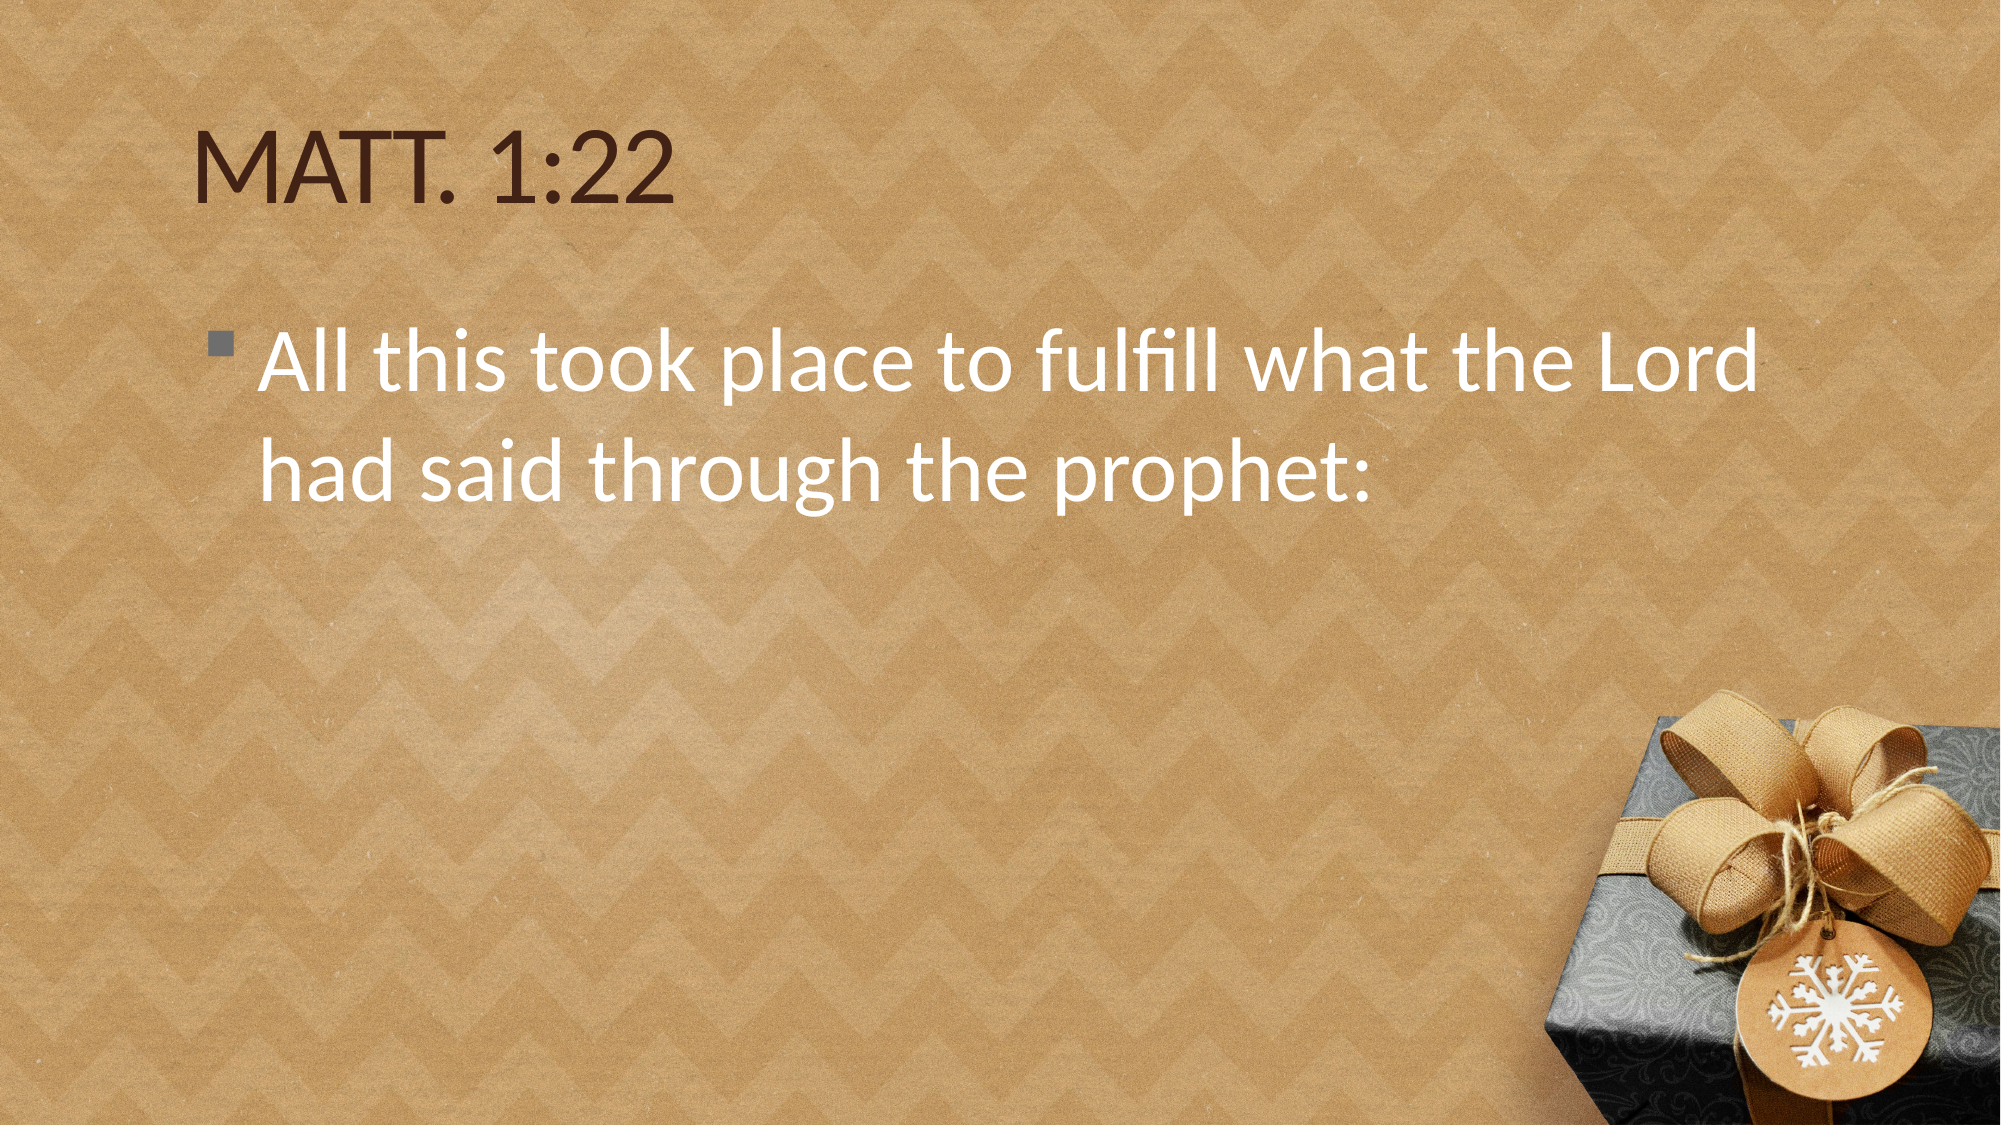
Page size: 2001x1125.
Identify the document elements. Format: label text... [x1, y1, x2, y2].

list All this took place to fulfill what the Lord had said through the prophet: [174, 292, 1825, 1043]
picture [0, 0, 2001, 1125]
title MATT. 1:22 [174, 83, 1900, 234]
